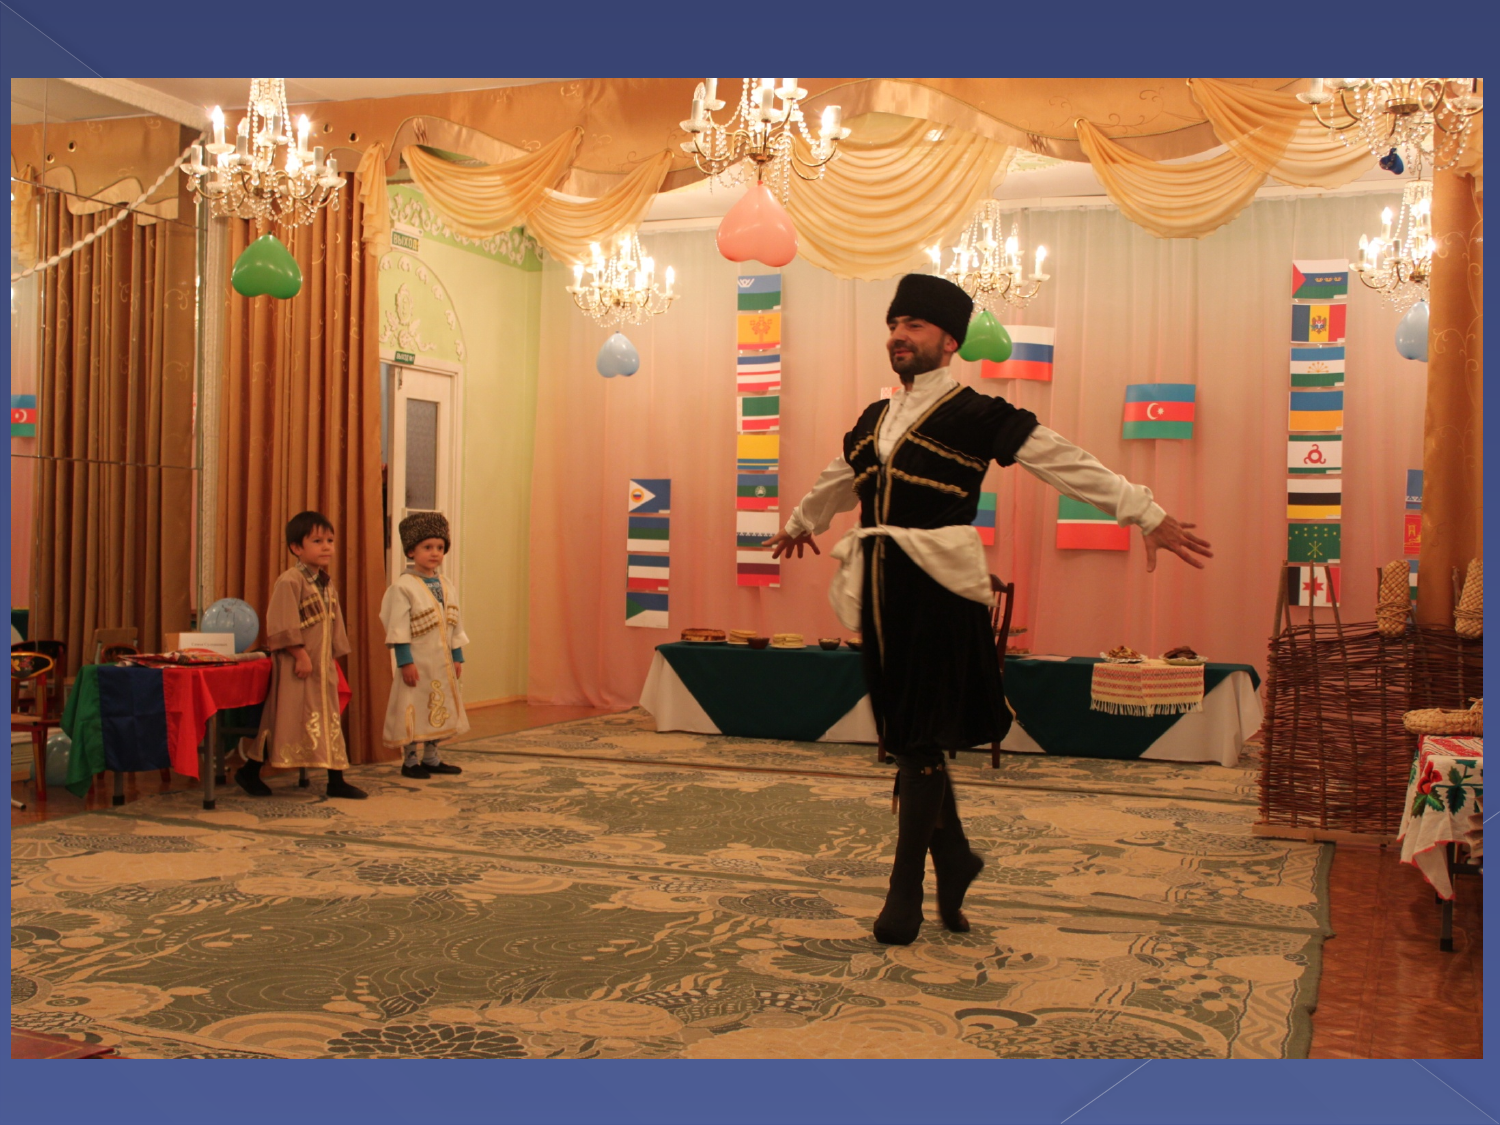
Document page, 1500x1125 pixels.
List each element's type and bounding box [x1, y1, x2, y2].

list [11, 77, 1483, 1060]
